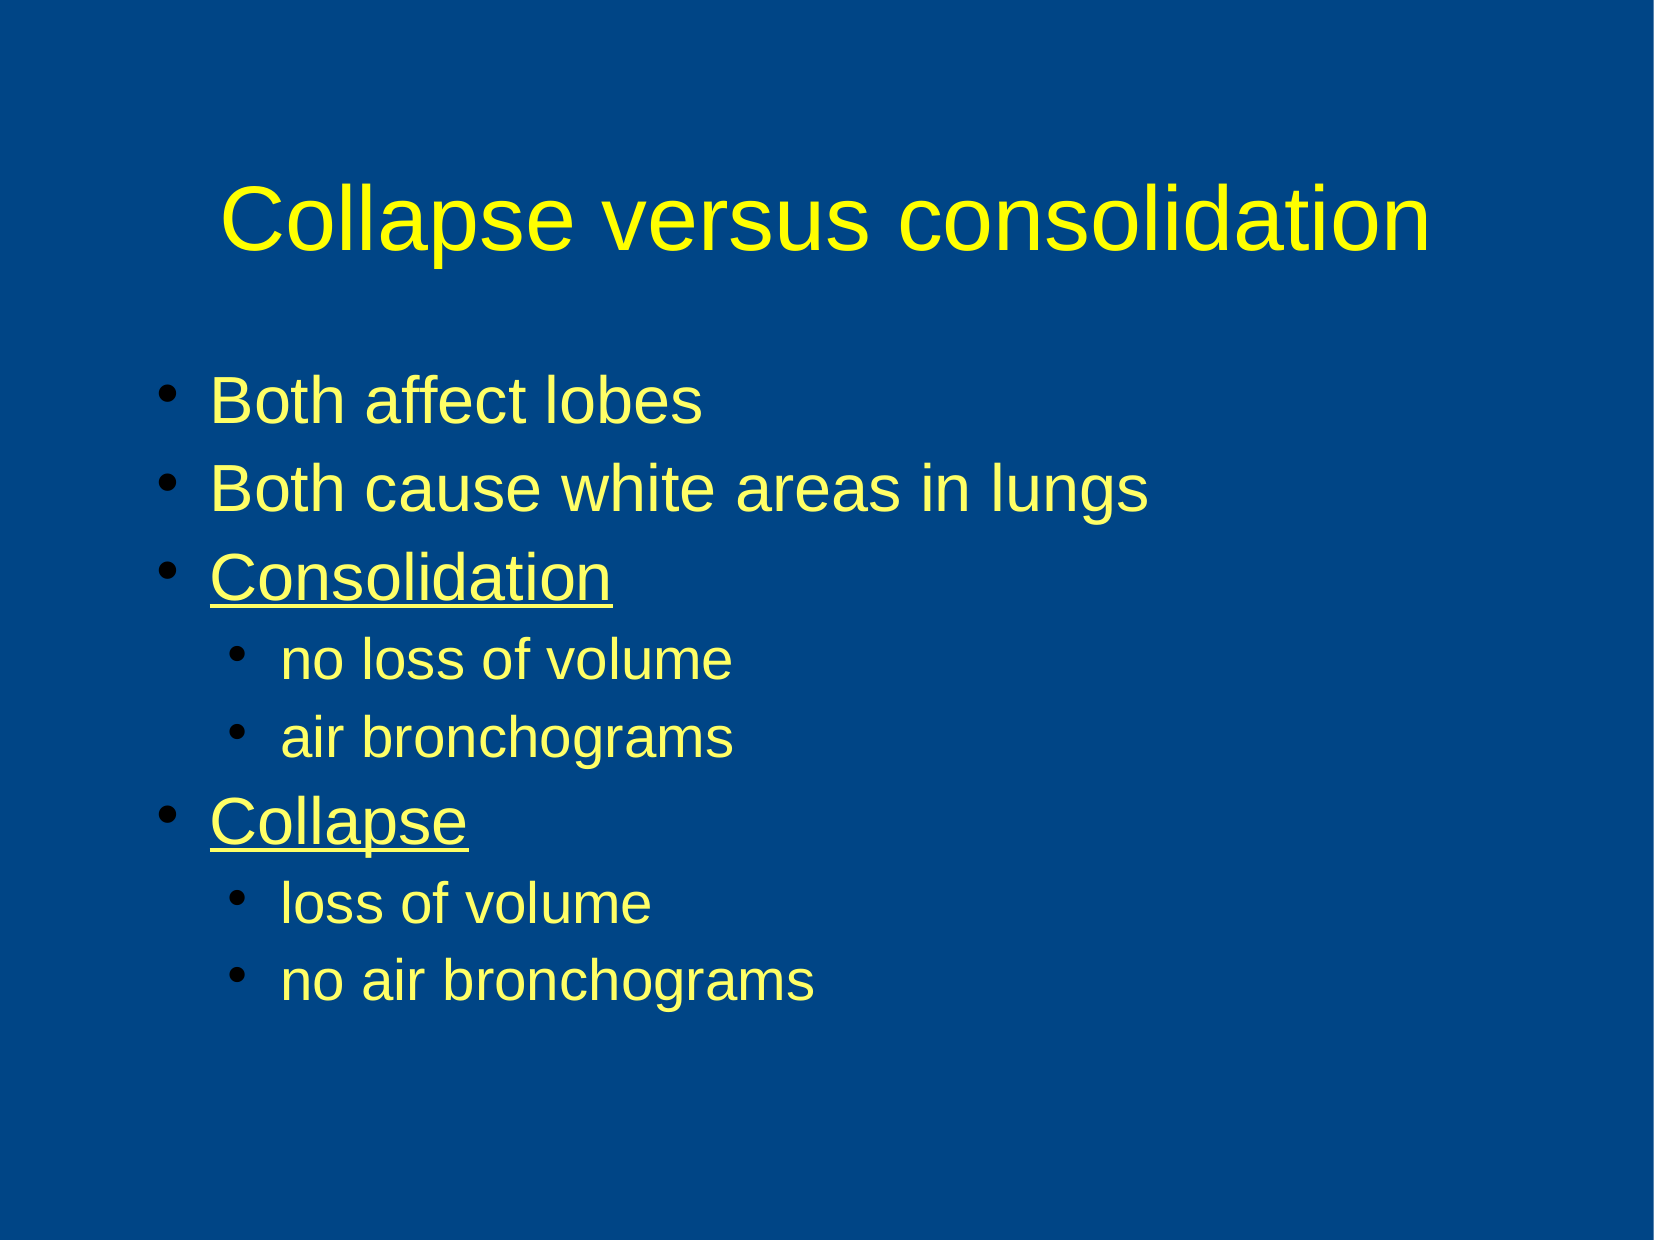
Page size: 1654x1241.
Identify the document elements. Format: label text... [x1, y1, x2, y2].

text_box Both affect lobes Both cause white areas in lungs Consolidation no loss of volume air bronchograms Collapse loss of volume no air bronchograms [123, 358, 1530, 1103]
text_box Collapse versus consolidation [123, 84, 1530, 344]
